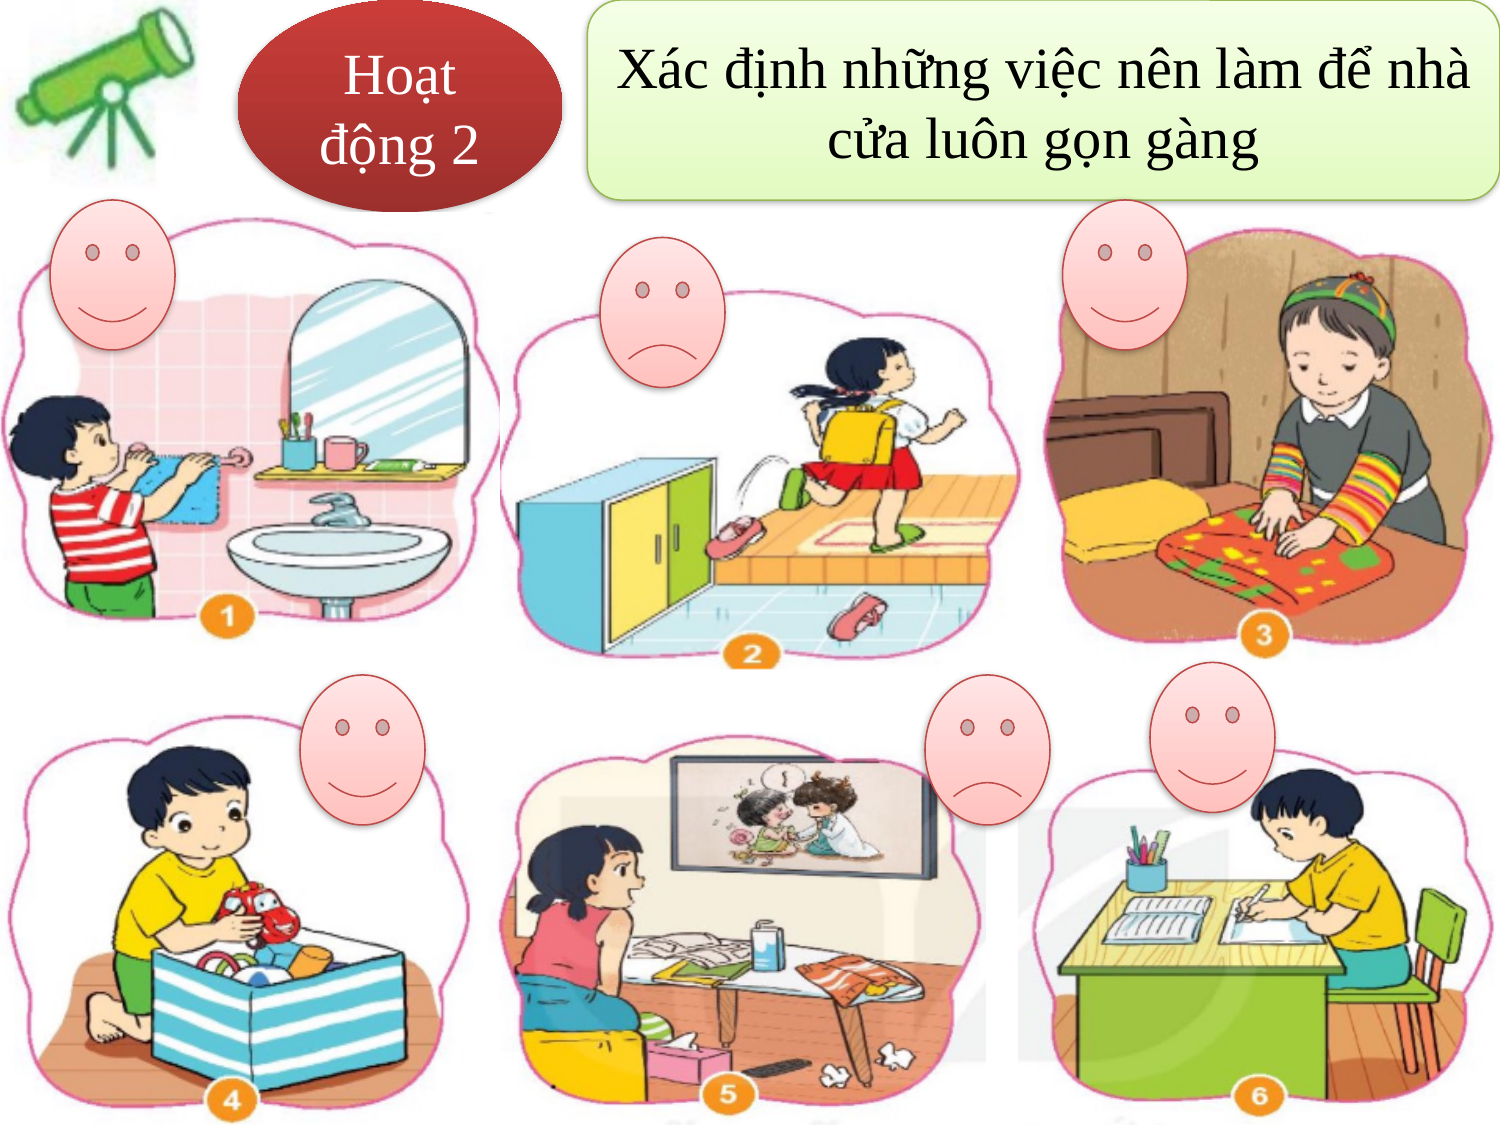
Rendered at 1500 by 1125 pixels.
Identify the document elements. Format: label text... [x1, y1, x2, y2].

picture [1018, 745, 1500, 1125]
text_box Hoạt động 2 [237, 0, 563, 210]
text_box [1079, 199, 1172, 223]
picture [487, 732, 987, 1125]
picture [1034, 224, 1500, 663]
picture [0, 712, 476, 1125]
picture [0, 212, 1026, 676]
text_box [1149, 671, 1276, 743]
text_box [926, 684, 1051, 826]
text_box [308, 674, 417, 710]
picture [0, 0, 215, 188]
text_box [603, 236, 722, 285]
text_box Xác định những việc nên làm để nhà cửa luôn gọn gàng [586, 0, 1500, 201]
text_box [79, 199, 146, 210]
